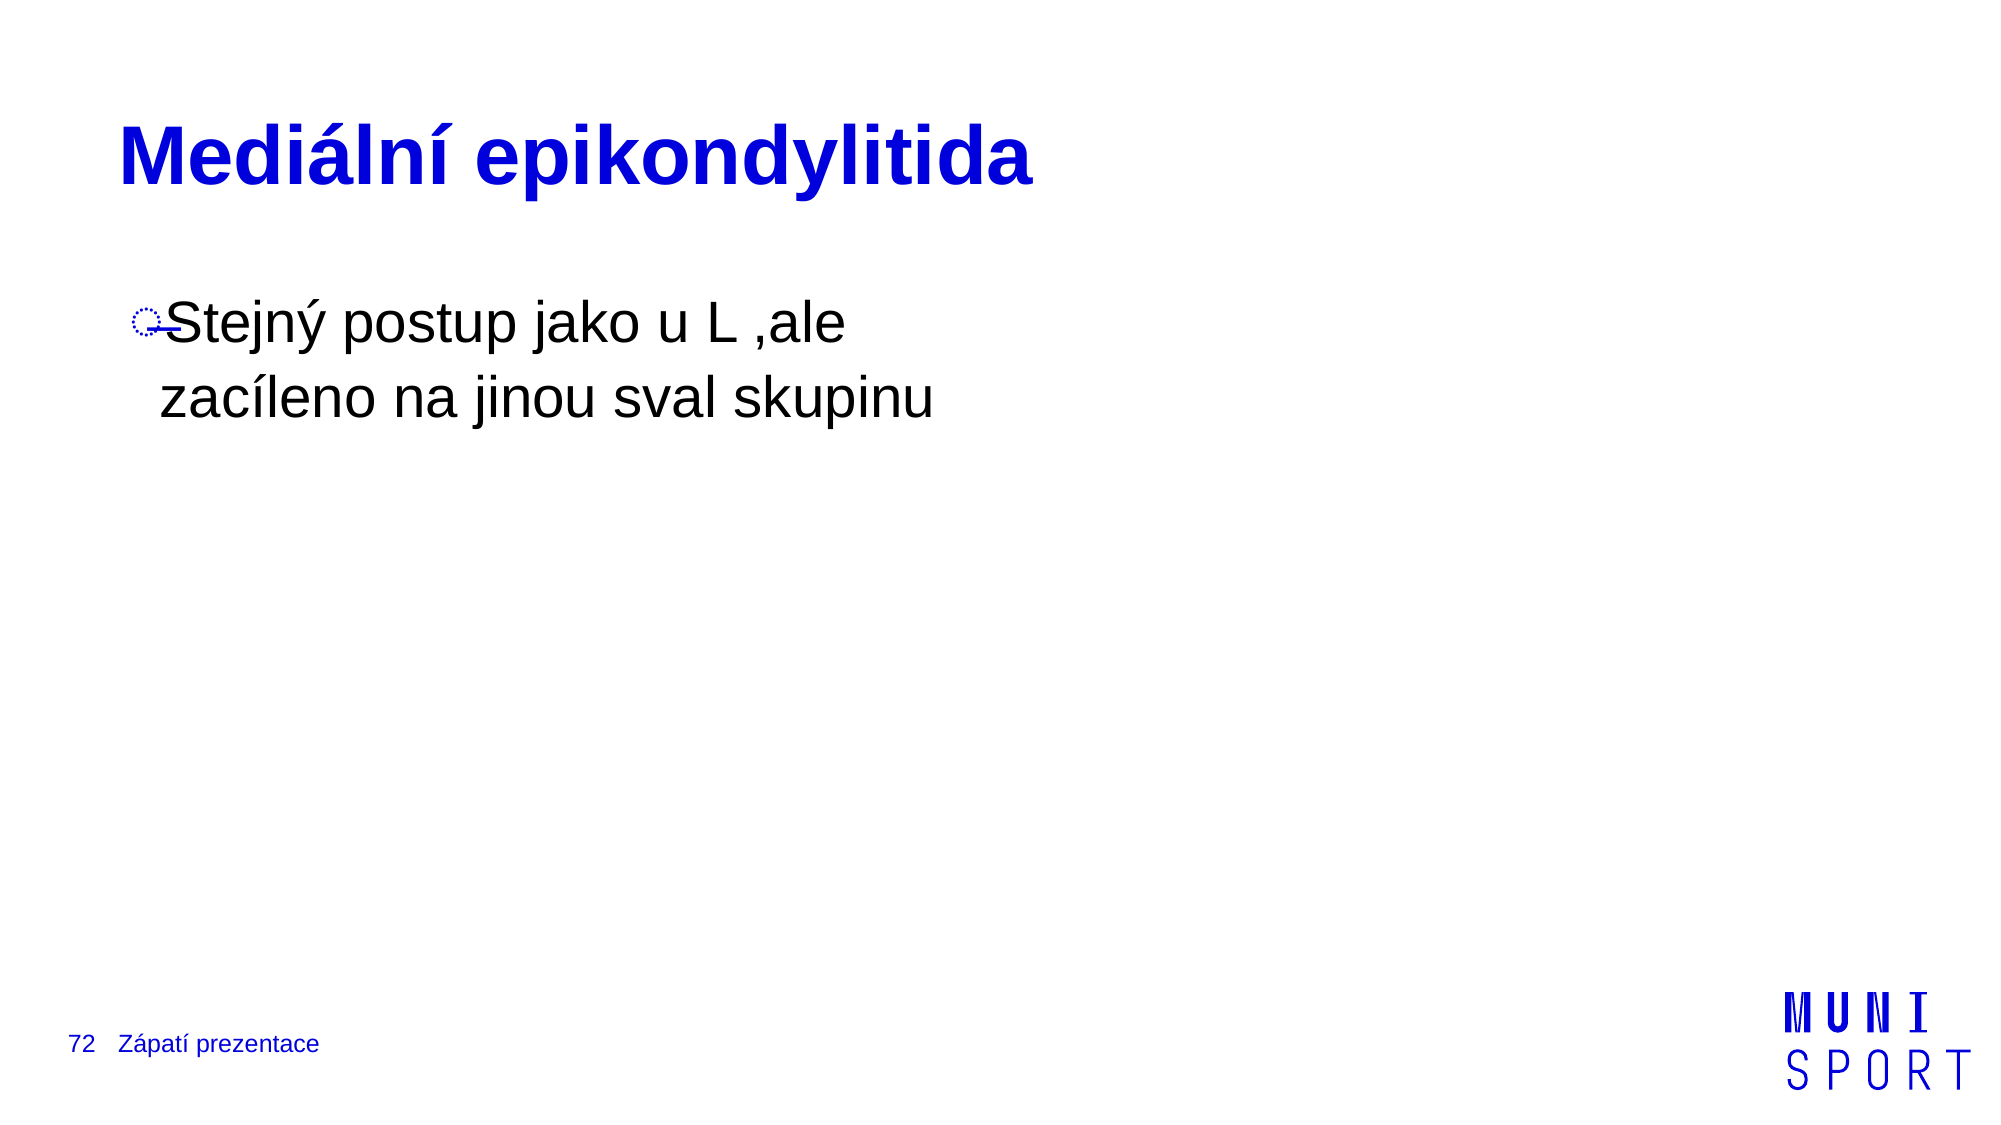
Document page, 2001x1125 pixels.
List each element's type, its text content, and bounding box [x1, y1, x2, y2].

slide_number 72 [67, 1021, 110, 1063]
footer Zápatí prezentace [118, 1021, 1418, 1063]
list Stejný postup jako u L ,ale zacíleno na jinou sval skupinu [118, 279, 975, 959]
title Mediální epikondylitida [118, 118, 1883, 193]
